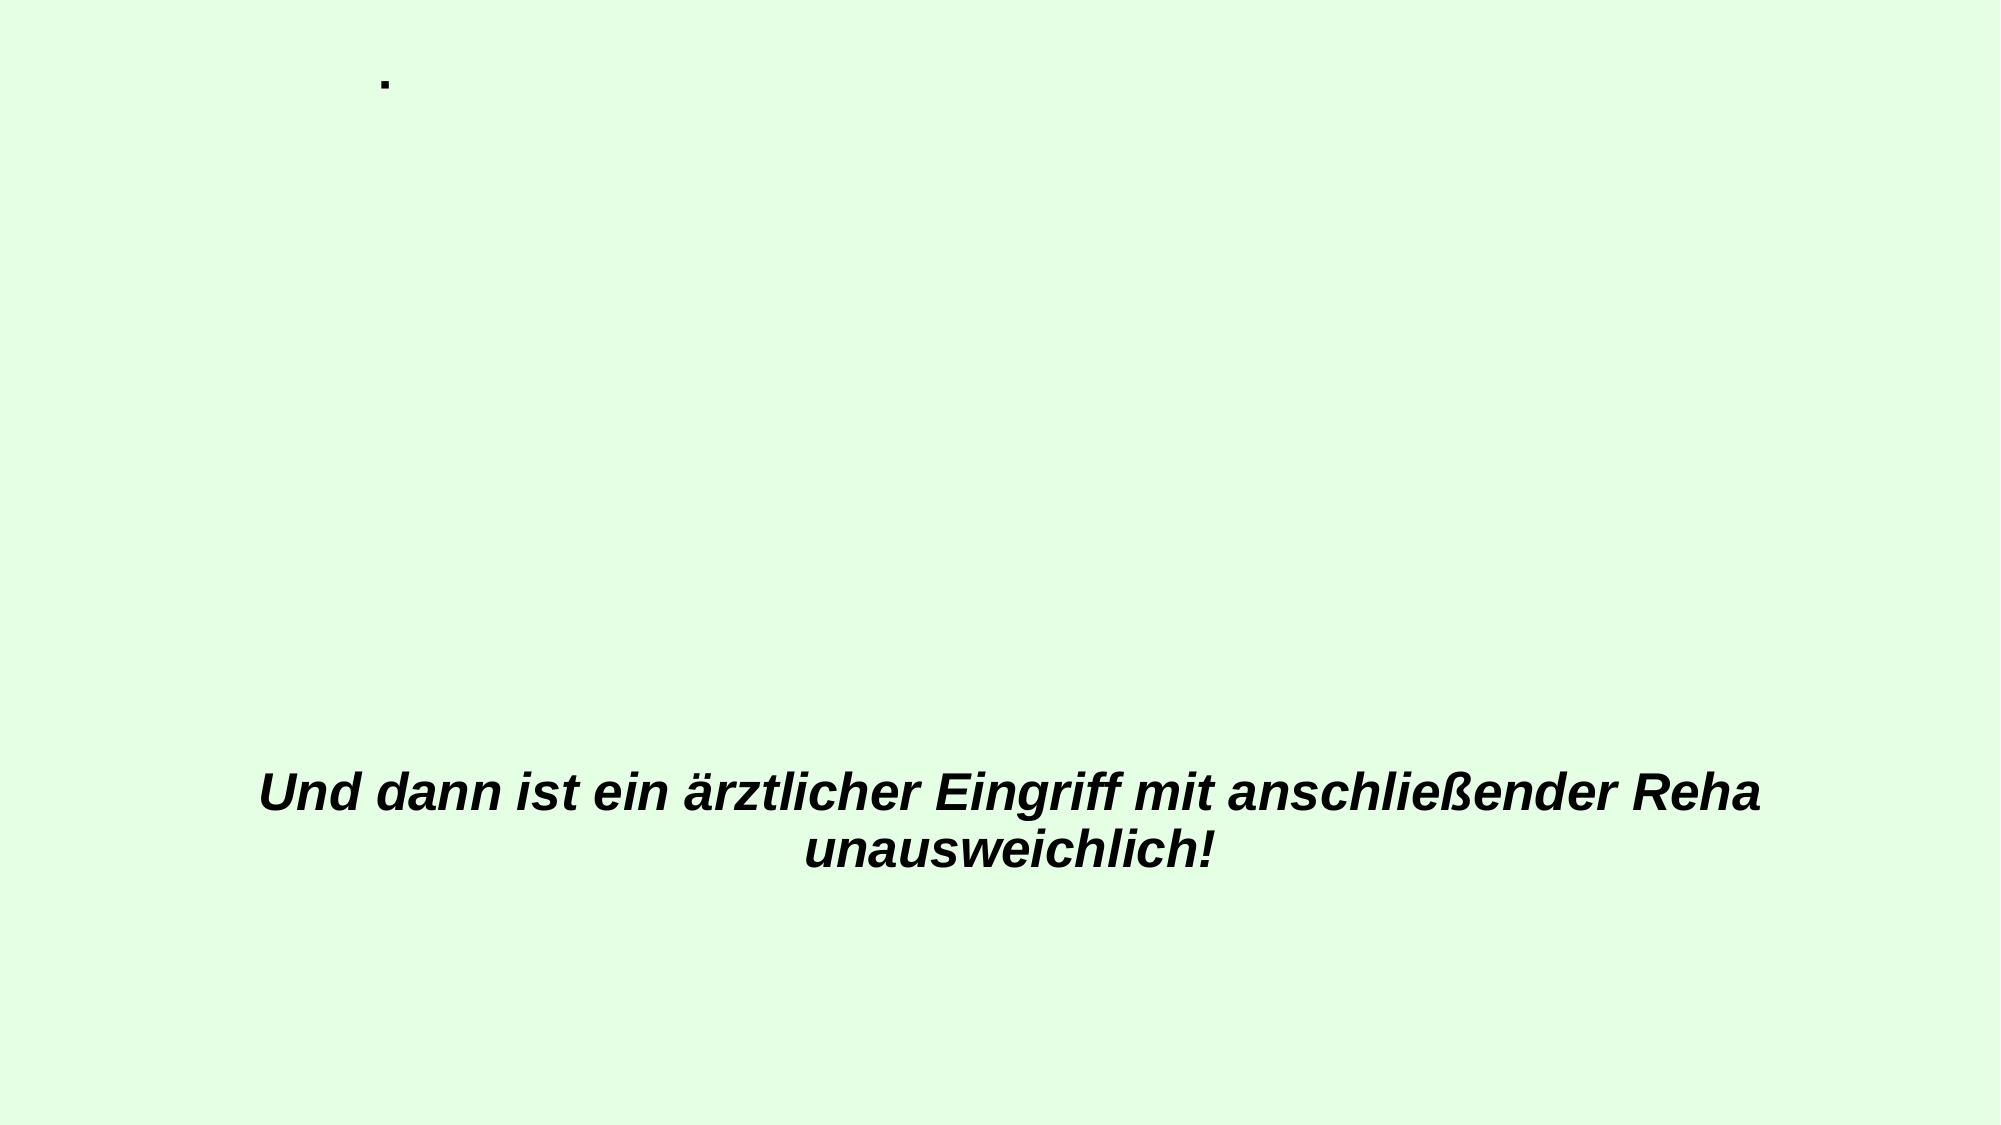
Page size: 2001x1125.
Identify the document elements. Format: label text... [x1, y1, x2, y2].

title Und dann ist ein ärztlicher Eingriff mit anschließender Reha unausweichlich! [28, 57, 1961, 1081]
